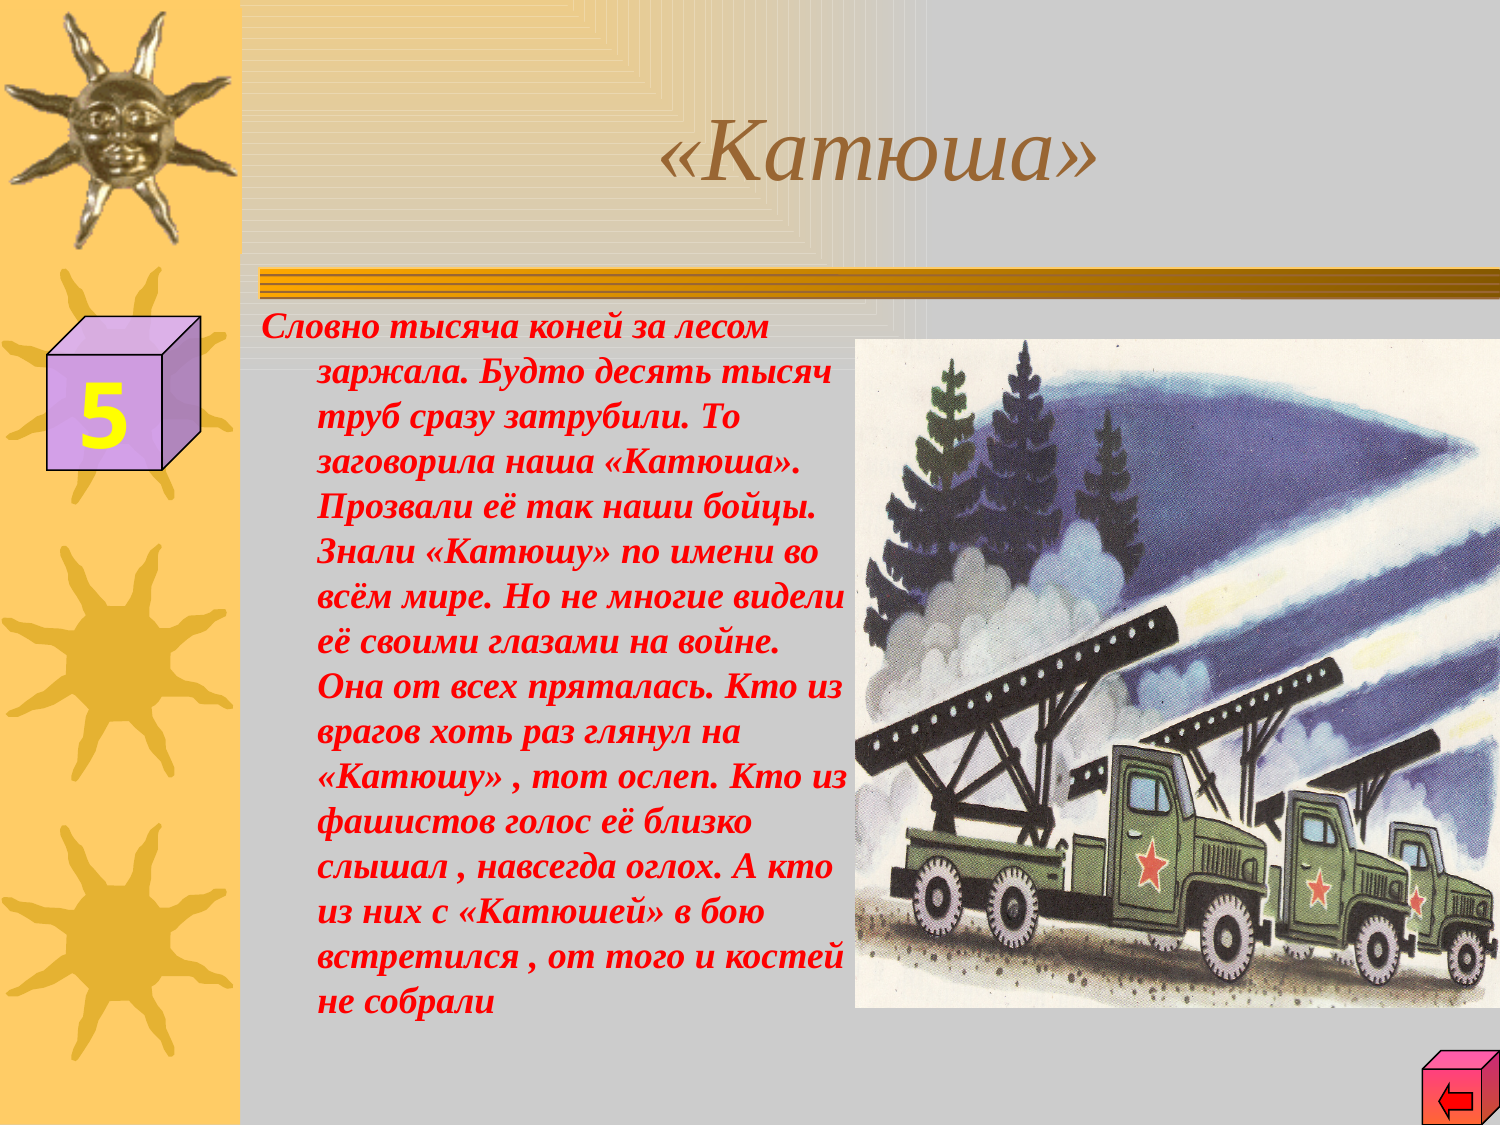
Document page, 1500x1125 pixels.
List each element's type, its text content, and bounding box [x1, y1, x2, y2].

list Словно тысяча коней за лесом заржала. Будто десять тысяч труб сразу затрубили. То заговорила наша «Катюша». Прозвали её так наши бойцы. Знали «Катюшу» по имени во всём мире. Но не многие видели её своими глазами на войне. Она от всех пряталась. Кто из врагов хоть раз глянул на «Катюшу» , тот ослеп. Кто из фашистов голос её близко слышал , навсегда оглох. А кто из них с «Катюшей» в бою встретился , от того и костей не собрали [245, 292, 871, 969]
title «Катюша» [250, 49, 1492, 238]
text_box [1422, 1050, 1500, 1125]
picture [1, 8, 242, 254]
picture [855, 339, 1500, 1009]
text_box 5 [46, 316, 201, 471]
